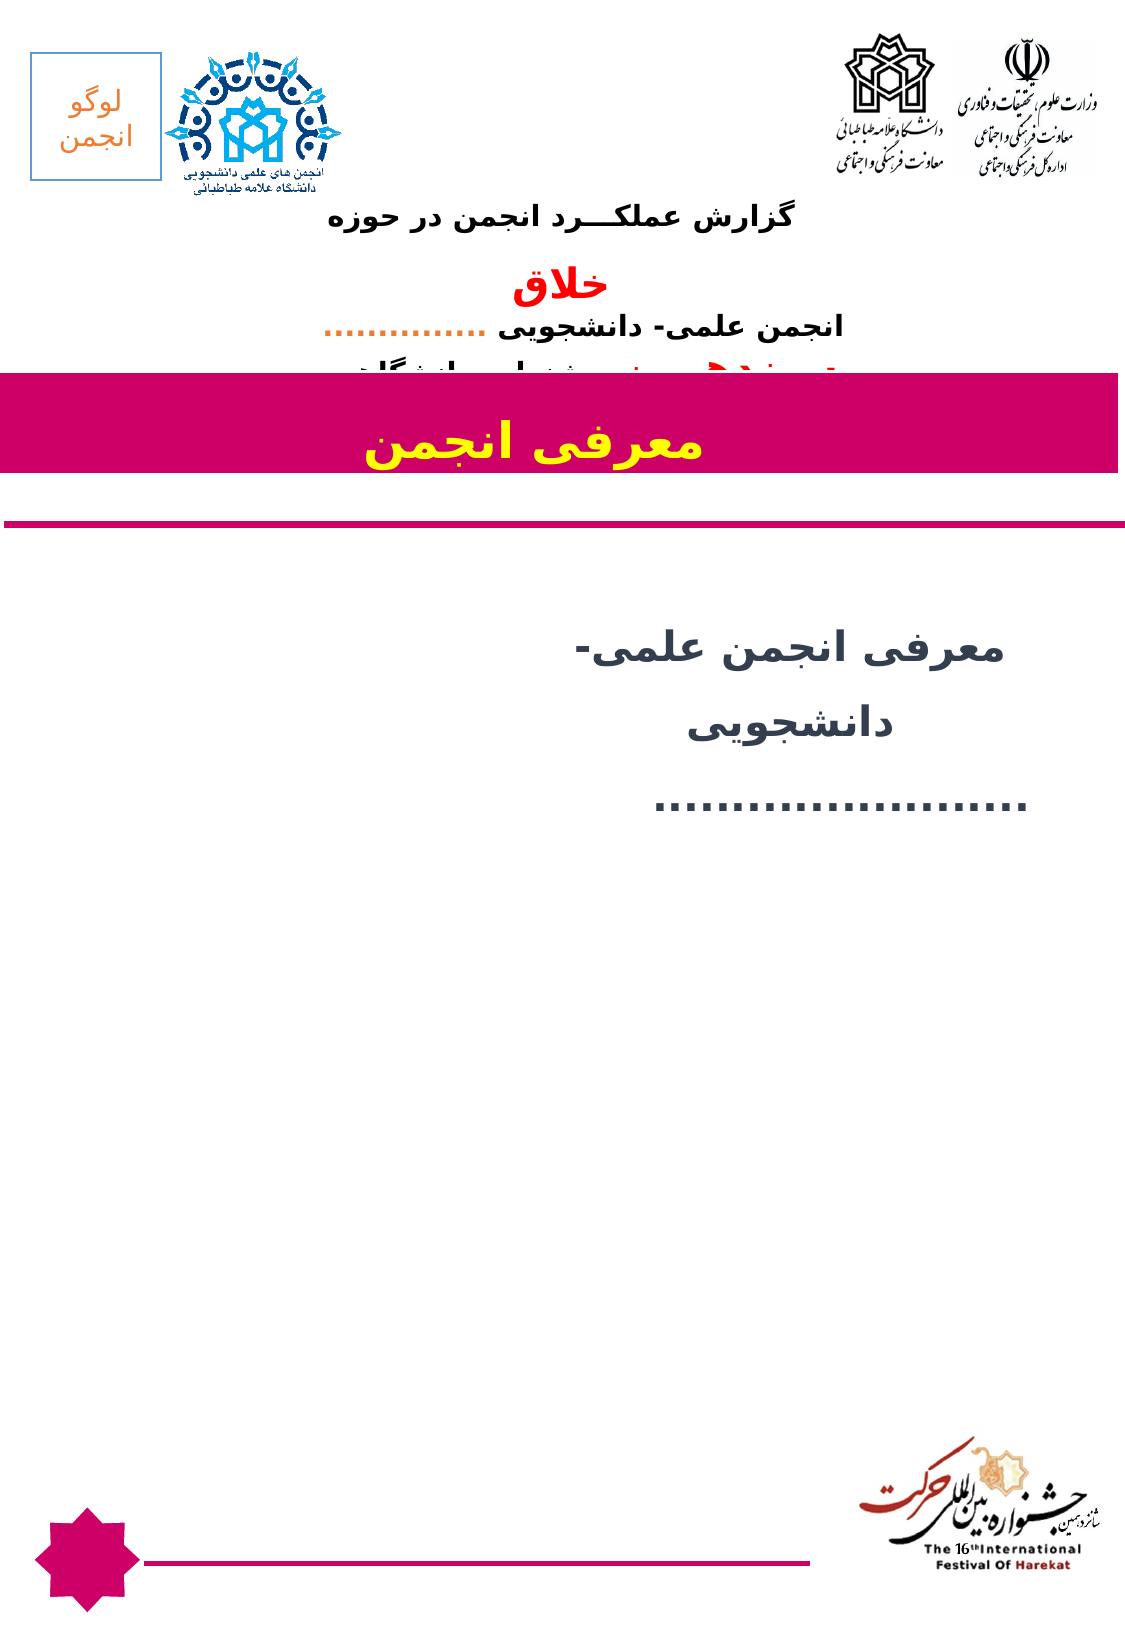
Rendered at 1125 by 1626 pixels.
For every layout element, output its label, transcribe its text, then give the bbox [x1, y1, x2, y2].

picture [840, 1426, 1113, 1583]
text_box گزارش عملکـــرد انجمن در حوزه خلاق انجمن علمی- دانشجویی ............... سیزدهمین جشنواره دانشگاهی حرکت [302, 172, 865, 370]
text_box [141, 1558, 813, 1569]
text_box معرفی انجمن [0, 370, 1121, 477]
text_box لوگو انجمن [30, 52, 161, 181]
text_box [1, 517, 1125, 531]
picture [161, 46, 344, 201]
text_box معرفی انجمن علمی- دانشجویی ........................ [536, 587, 1089, 828]
text_box [29, 1502, 143, 1618]
picture [823, 29, 1101, 181]
